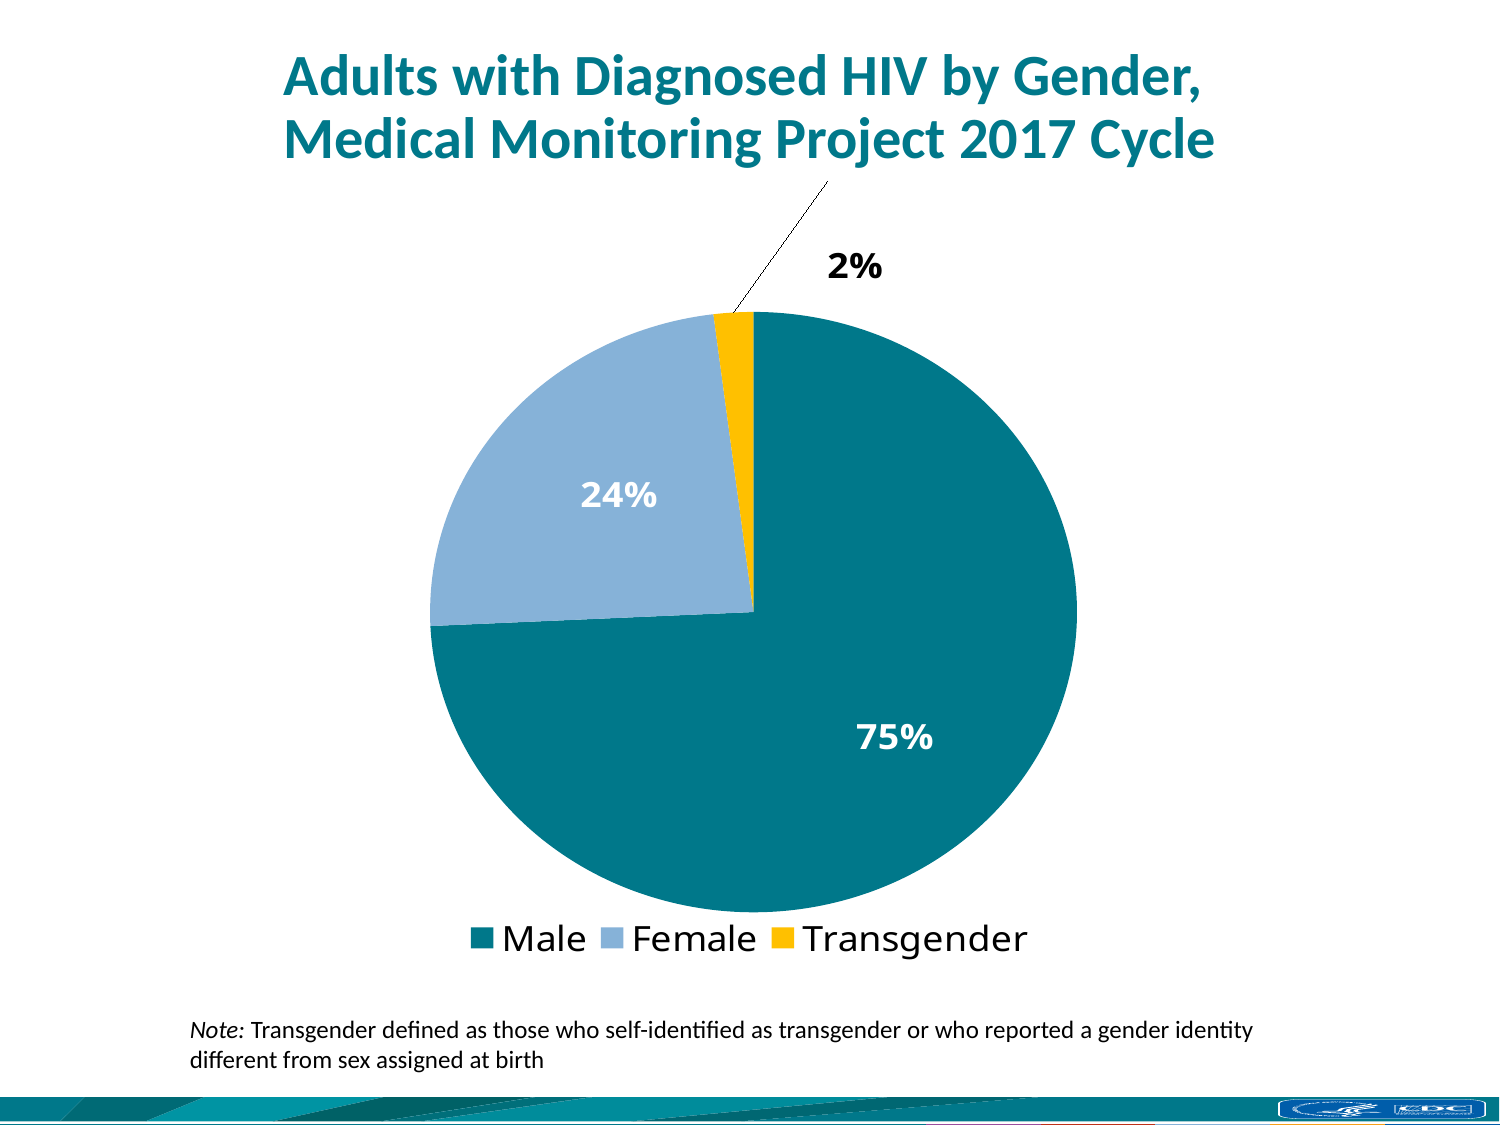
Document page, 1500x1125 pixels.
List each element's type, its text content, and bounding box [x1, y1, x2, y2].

title Adults with Diagnosed HIV by Gender, Medical Monitoring Project 2017 Cycle [37, 13, 1463, 201]
chart [165, 181, 1335, 1007]
text_box Note: Transgender defined as those who self-identified as transgender or who reported a gender identity different from sex assigned at birth [174, 1016, 1325, 1082]
